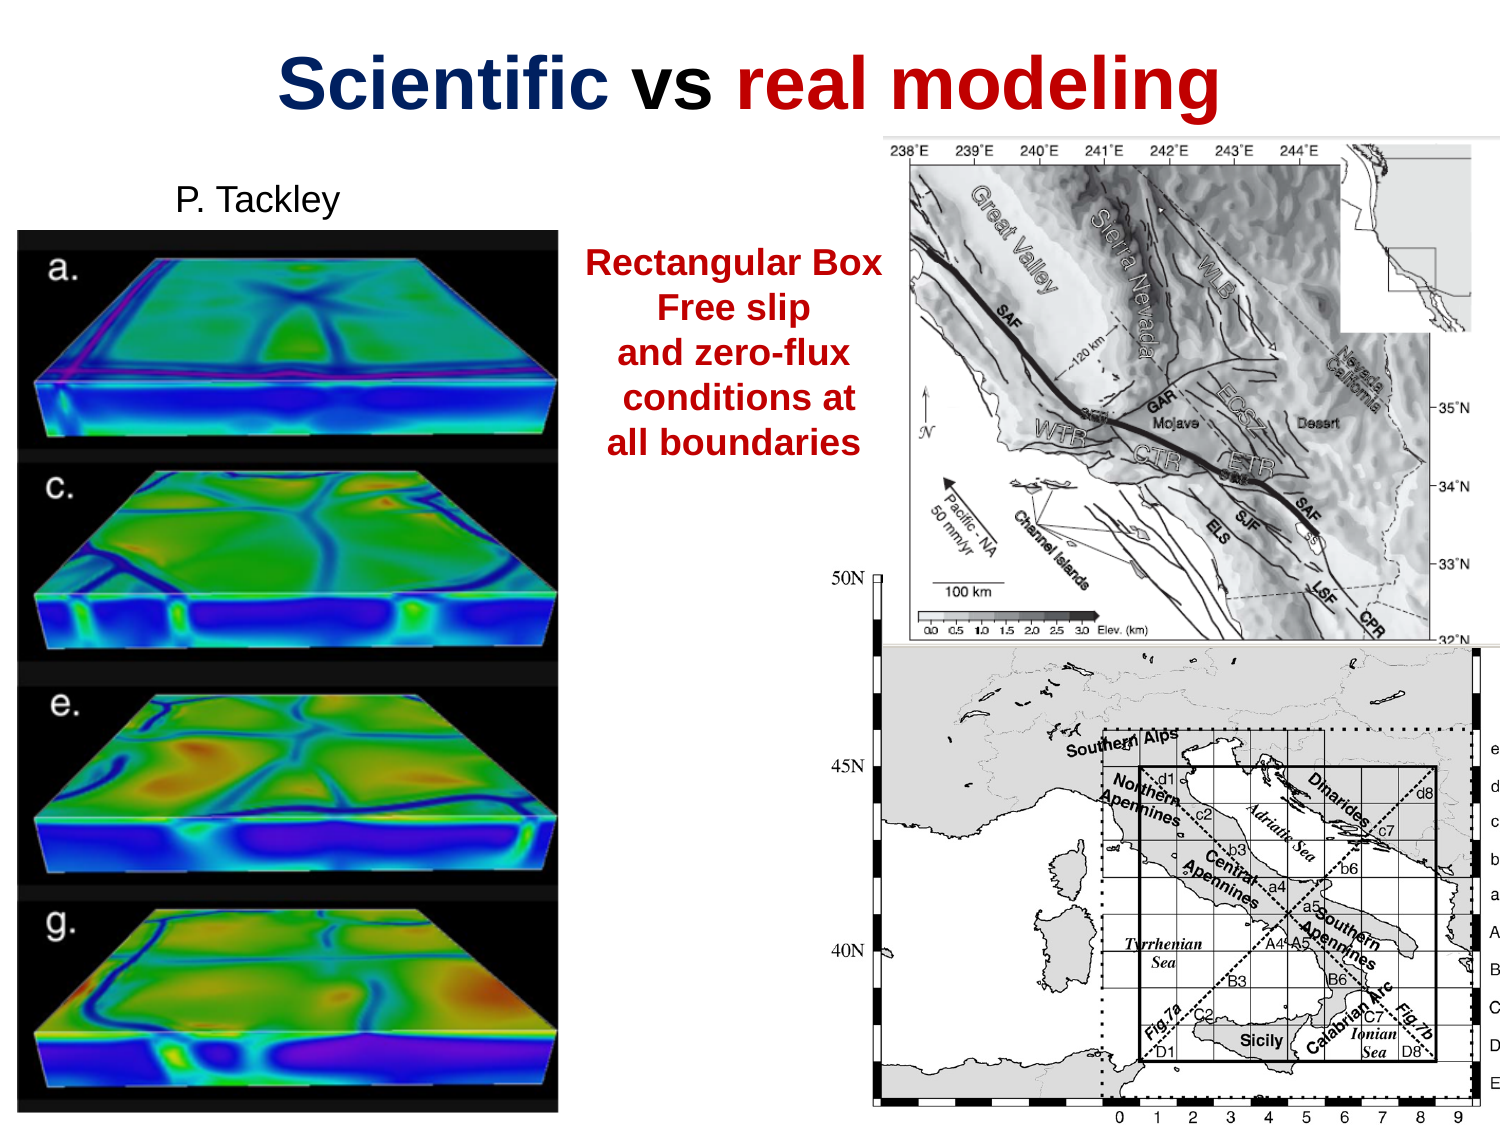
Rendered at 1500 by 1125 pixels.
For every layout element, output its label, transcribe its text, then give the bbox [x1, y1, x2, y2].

text_box P. Tackley [160, 167, 356, 227]
text_box Rectangular Box Free slip and zero-flux conditions at all boundaries [567, 230, 878, 471]
picture [17, 230, 561, 1116]
title Scientific vs real modeling [0, 0, 1500, 160]
picture [830, 136, 1500, 1125]
